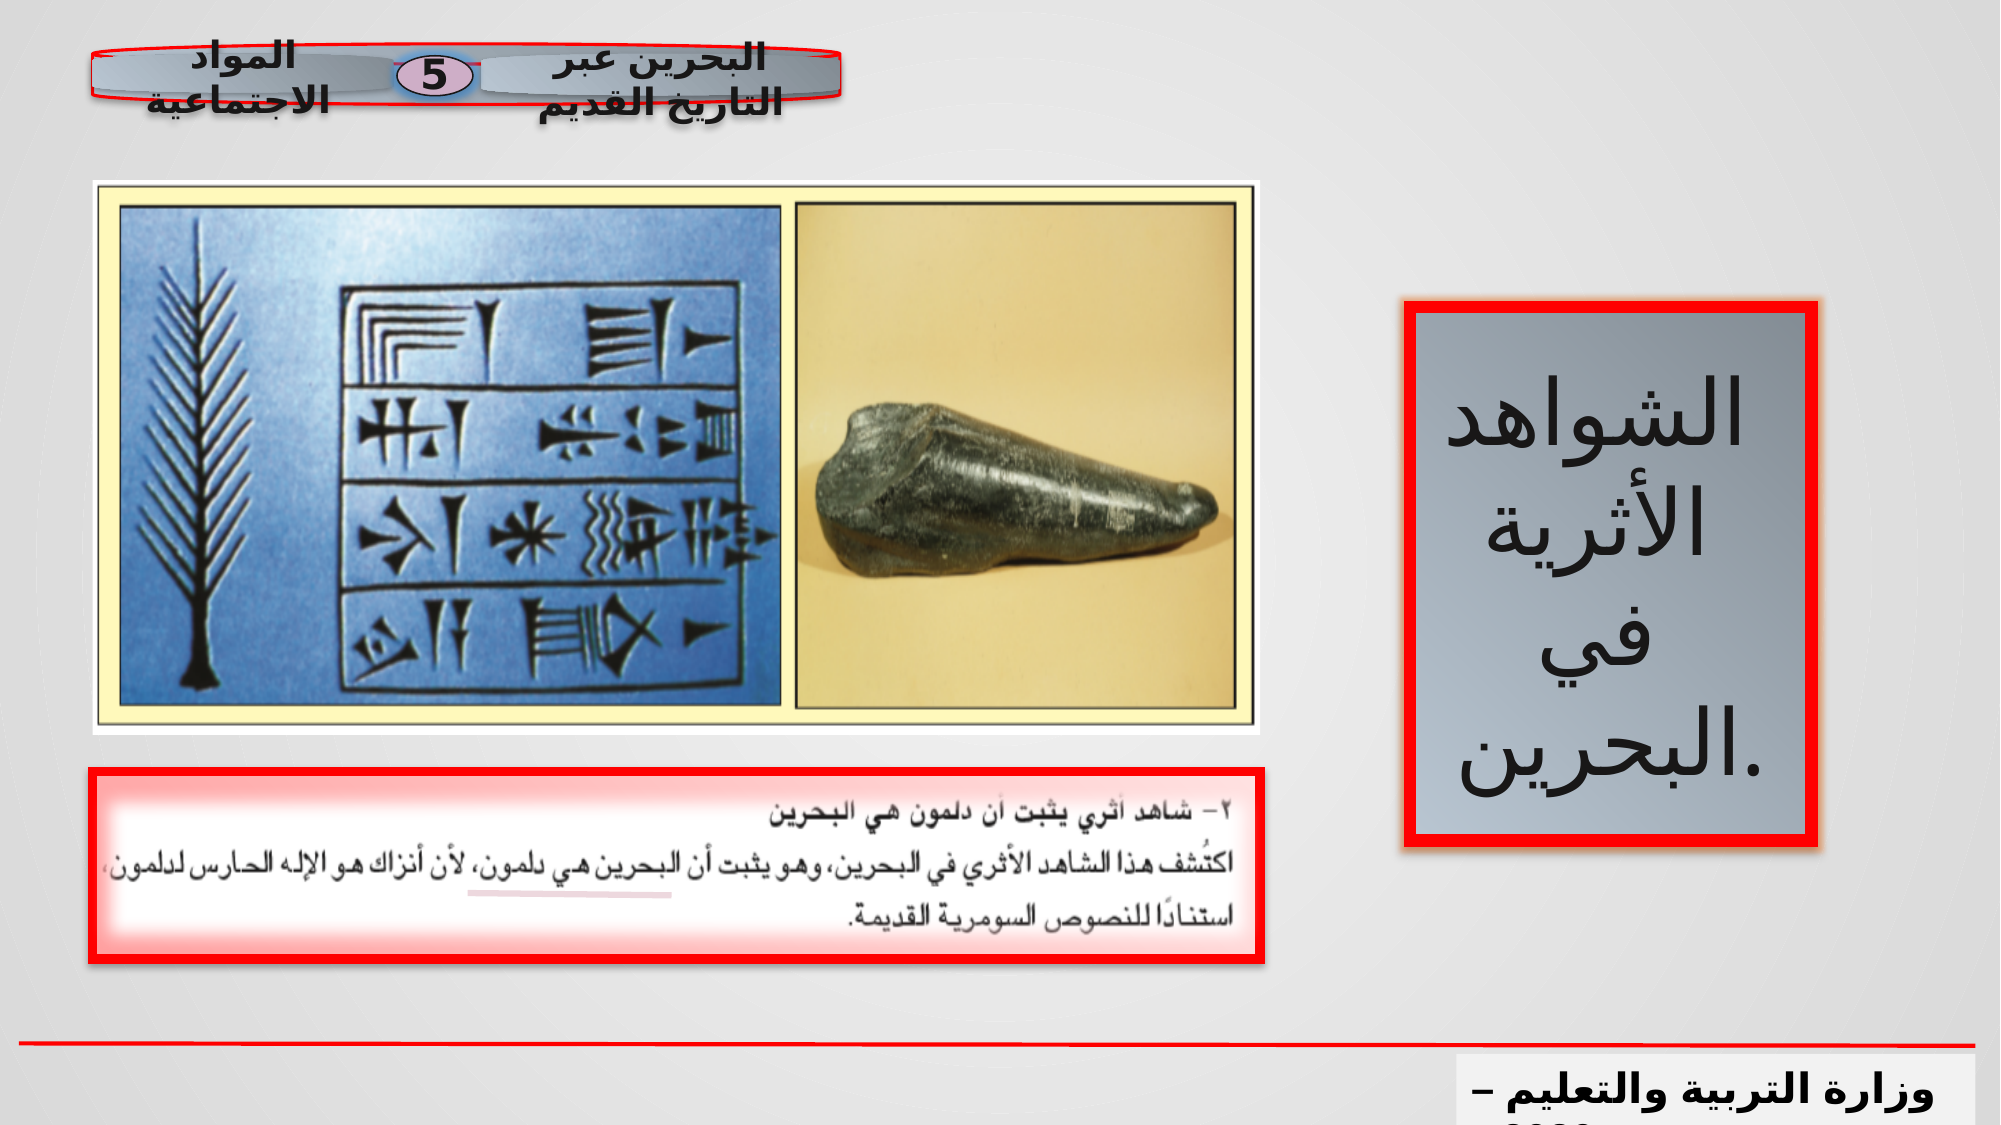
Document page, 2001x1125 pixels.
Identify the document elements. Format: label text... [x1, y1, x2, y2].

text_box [92, 771, 1261, 959]
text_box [92, 43, 840, 105]
text_box الشواهد الأثرية في البحرين. [1409, 306, 1813, 842]
picture [92, 180, 1261, 735]
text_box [18, 1043, 1976, 1120]
